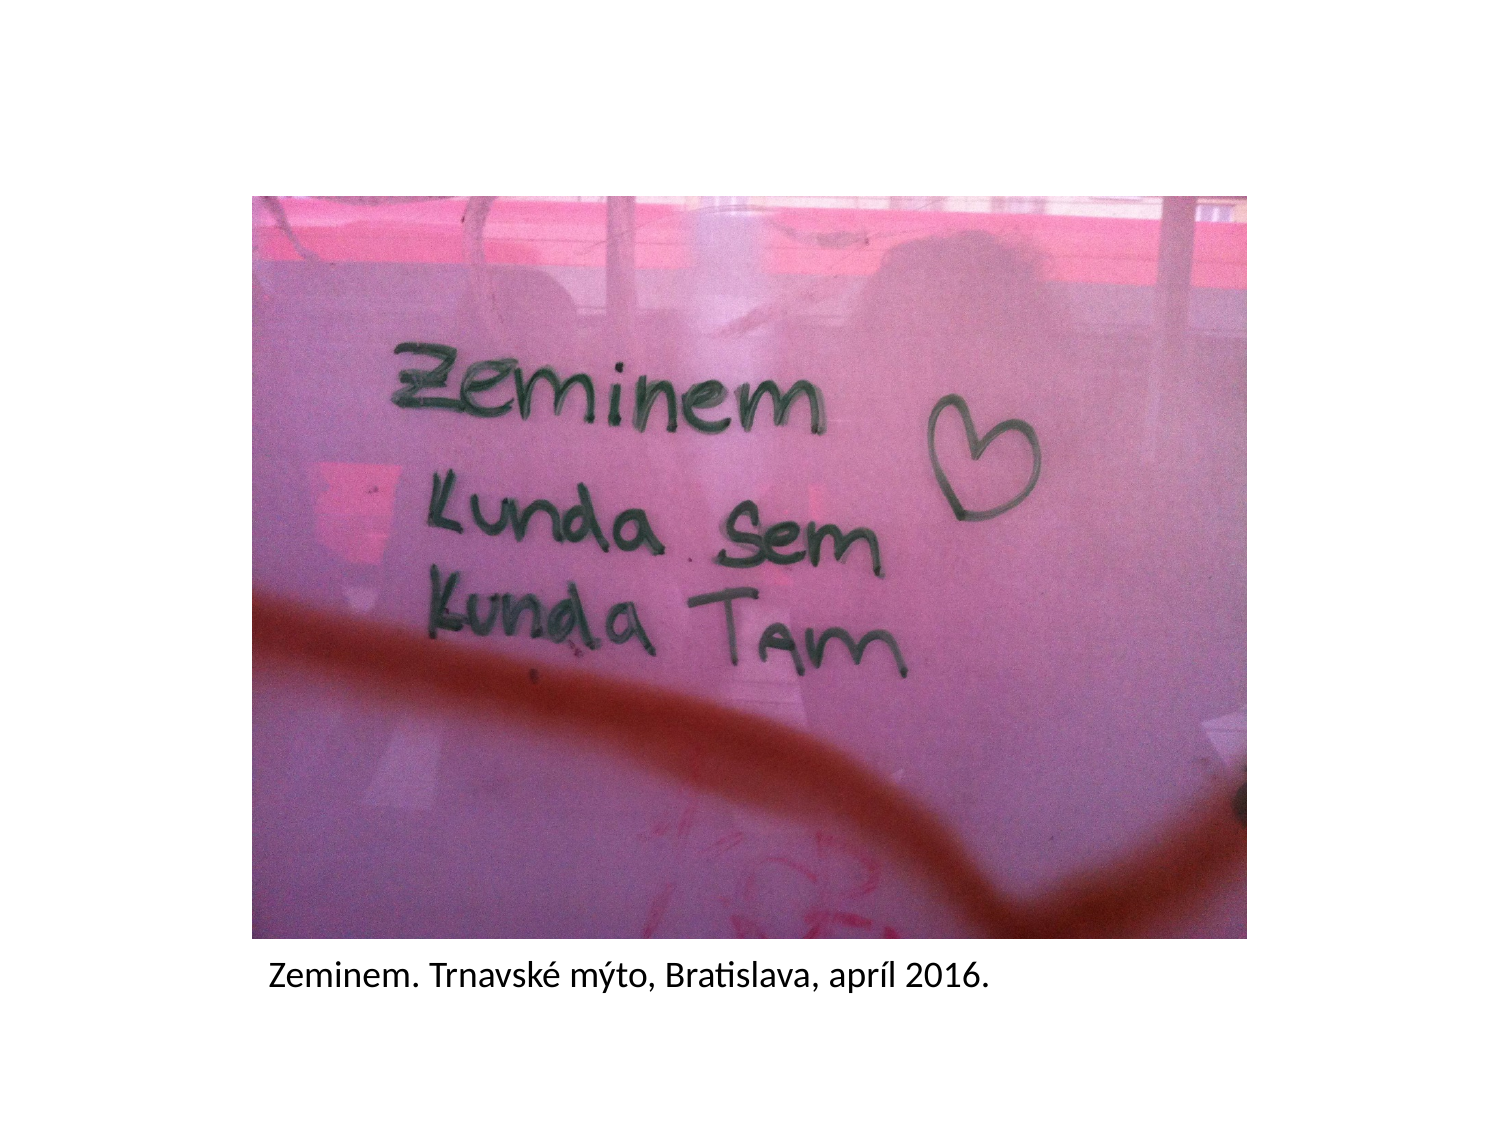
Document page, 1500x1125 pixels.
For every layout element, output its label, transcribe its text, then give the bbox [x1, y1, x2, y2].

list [252, 195, 1248, 939]
text_box Zeminem. Trnavské mýto, Bratislava, apríl 2016. [253, 945, 1247, 1003]
